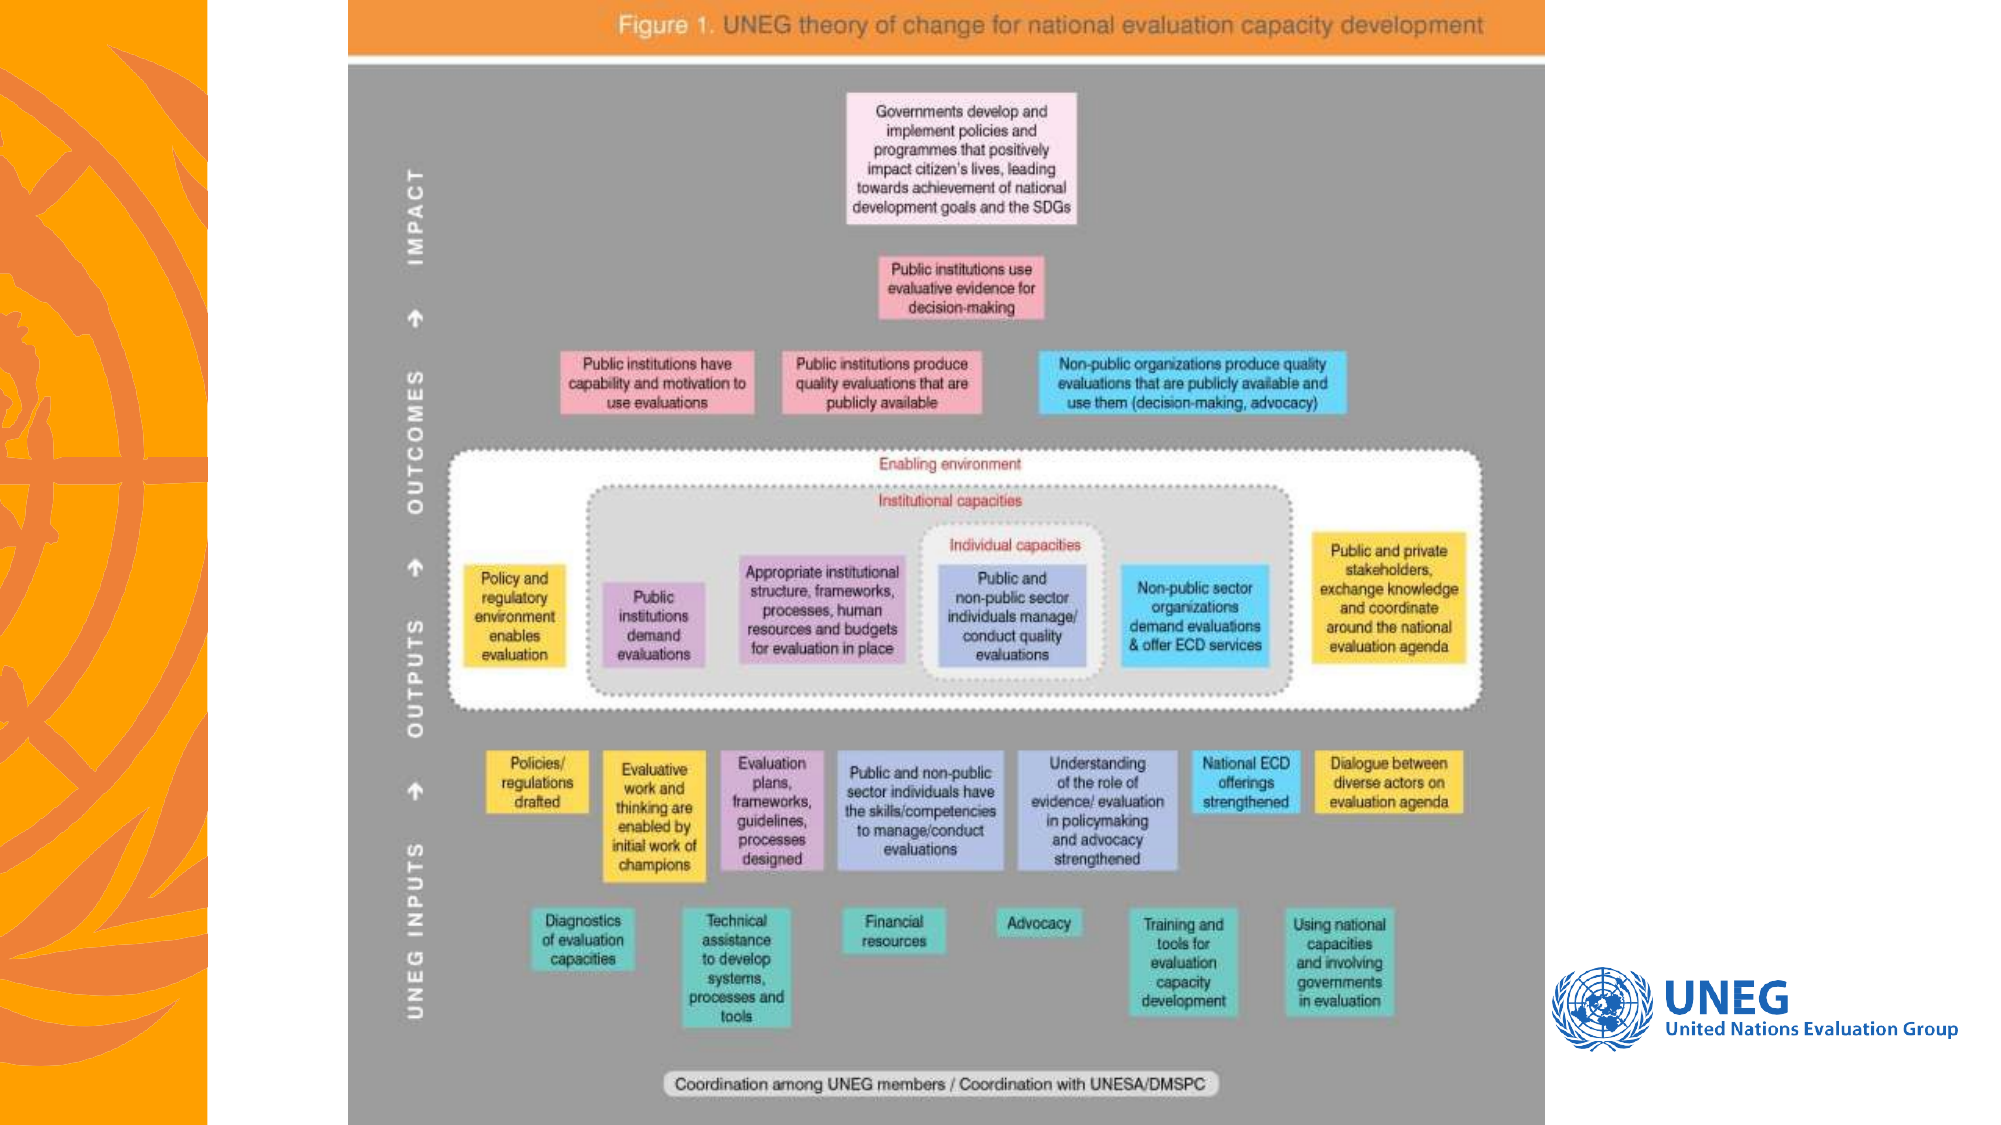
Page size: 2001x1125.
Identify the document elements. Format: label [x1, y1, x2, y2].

picture [1552, 966, 1653, 1052]
picture [1666, 979, 1958, 1039]
text_box [0, 0, 208, 1125]
picture [348, 0, 1545, 1125]
